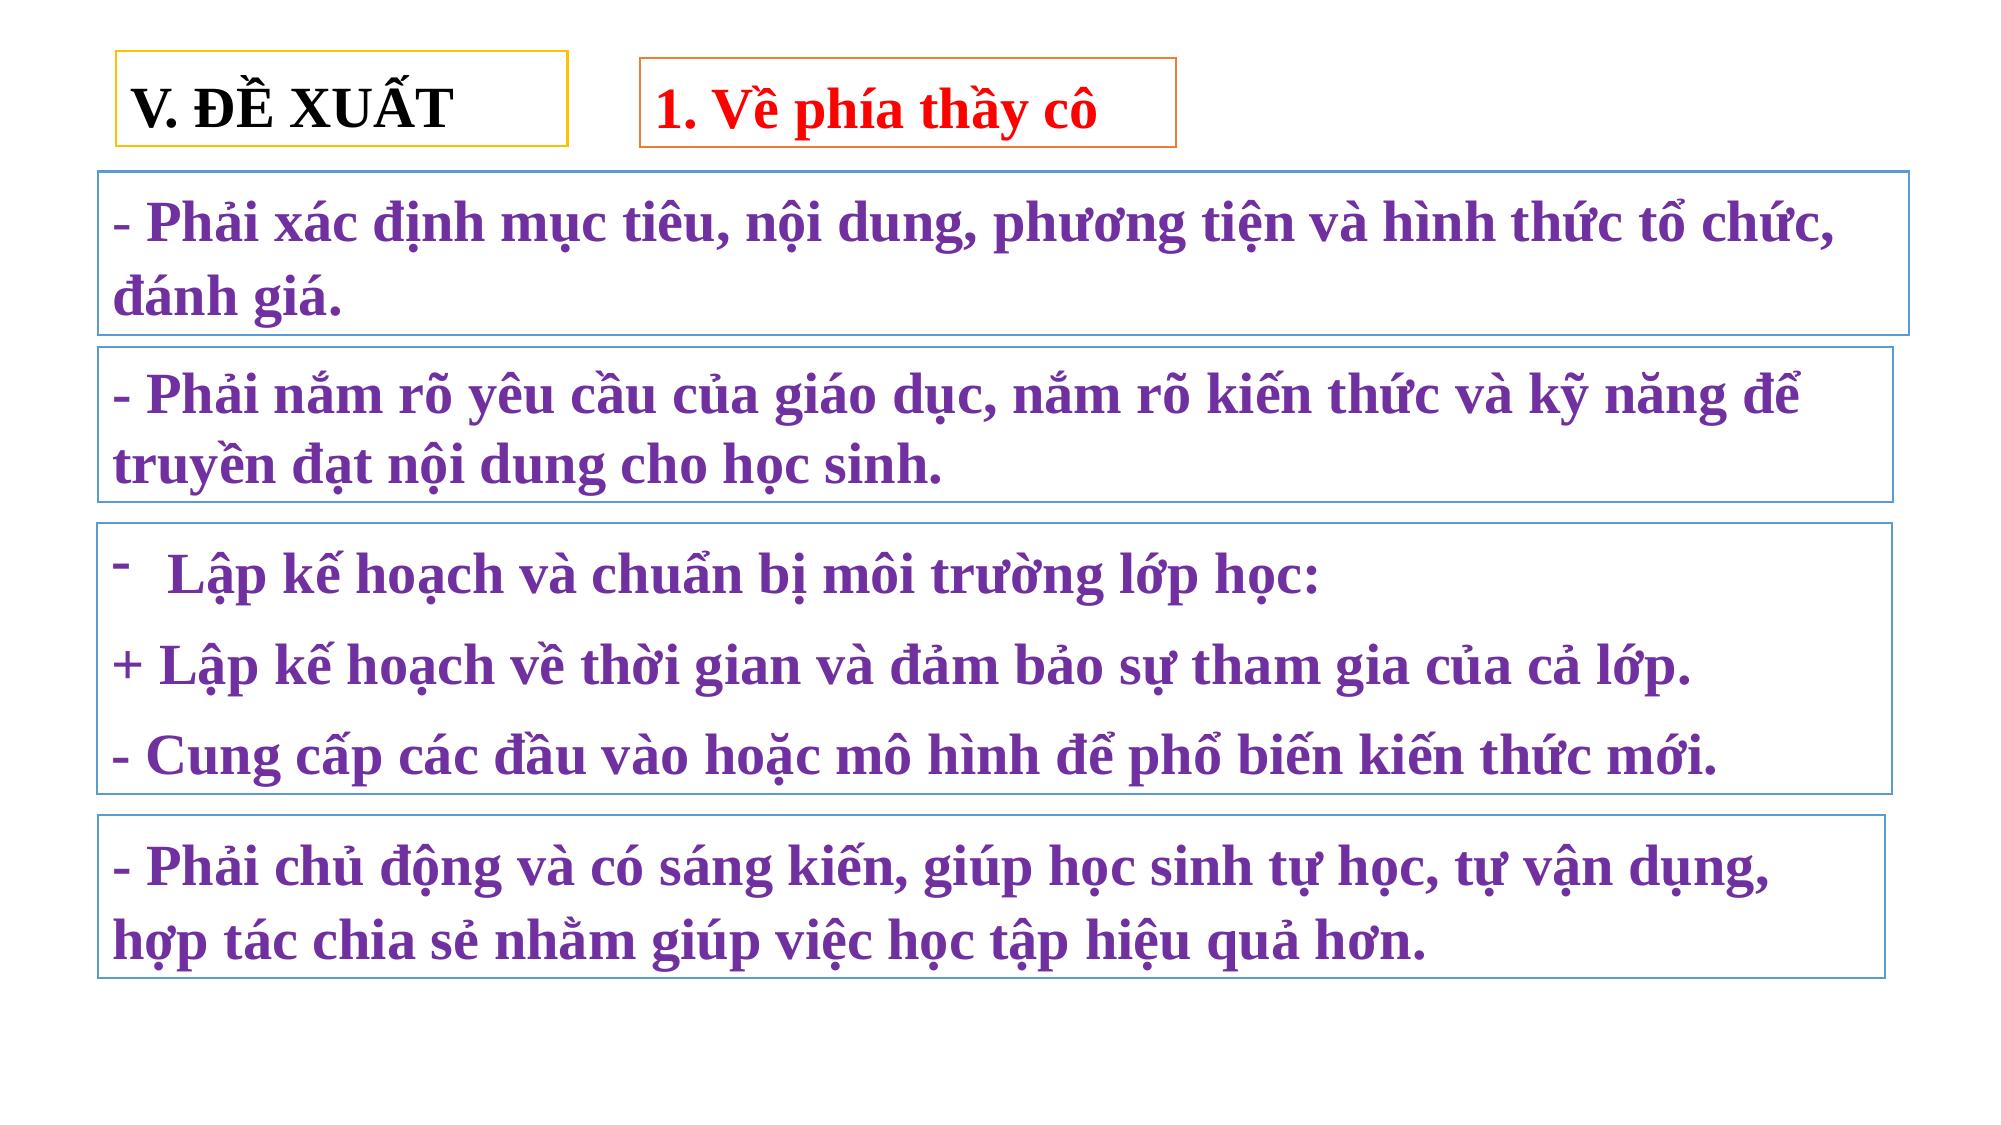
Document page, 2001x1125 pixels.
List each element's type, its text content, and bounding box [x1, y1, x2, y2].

text_box Lập kế hoạch và chuẩn bị môi trường lớp học: + Lập kế hoạch về thời gian và đảm bảo sự tham gia của cả lớp. - Cung cấp các đầu vào hoặc mô hình để phổ biến kiến thức mới. [96, 522, 1893, 795]
text_box - Phải chủ động và có sáng kiến, giúp học sinh tự học, tự vận dụng, hợp tác chia sẻ nhằm giúp việc học tập hiệu quả hơn. [97, 814, 1886, 979]
text_box V. ĐỀ XUẤT [115, 50, 569, 147]
text_box 1. Về phía thầy cô [639, 57, 1177, 148]
text_box - Phải nắm rõ yêu cầu của giáo dục, nắm rõ kiến thức và kỹ năng để truyền đạt nội dung cho học sinh. [97, 346, 1894, 503]
text_box - Phải xác định mục tiêu, nội dung, phương tiện và hình thức tổ chức, đánh giá. [97, 170, 1910, 336]
